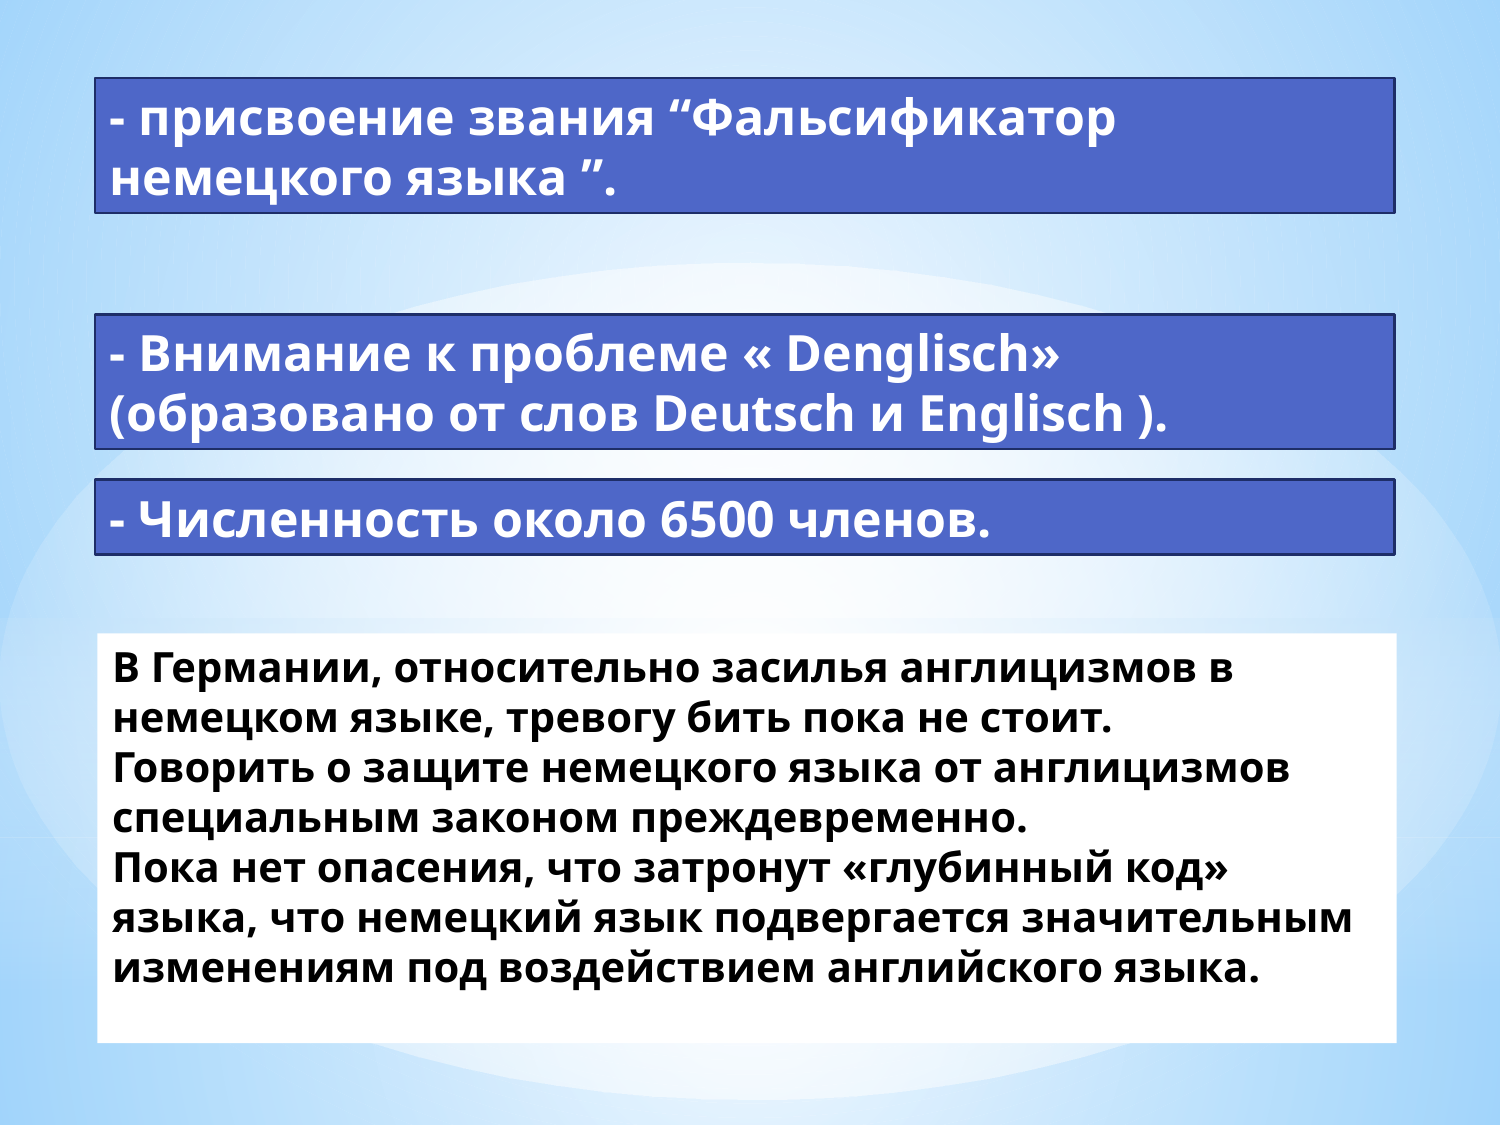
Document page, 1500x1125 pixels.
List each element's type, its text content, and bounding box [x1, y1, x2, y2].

text_box - присвоение звания “Фальсификатор немецкого языка ”. [94, 77, 1396, 214]
text_box - Численность около 6500 членов. [94, 478, 1396, 556]
text_box - Внимание к проблеме « Denglisch» (образовано от слов Deutsch и Englisch ). [94, 313, 1396, 450]
text_box В Германии, относительно засилья англицизмов в немецком языке, тревогу бить пока не стоит. Говорить о защите немецкого языка от англицизмов специальным законом преждевременно. Пока нет опасения, что затронут «глубинный код» языка, что немецкий язык подвергается значительным изменениям под воздействием английского языка. [97, 633, 1397, 1044]
